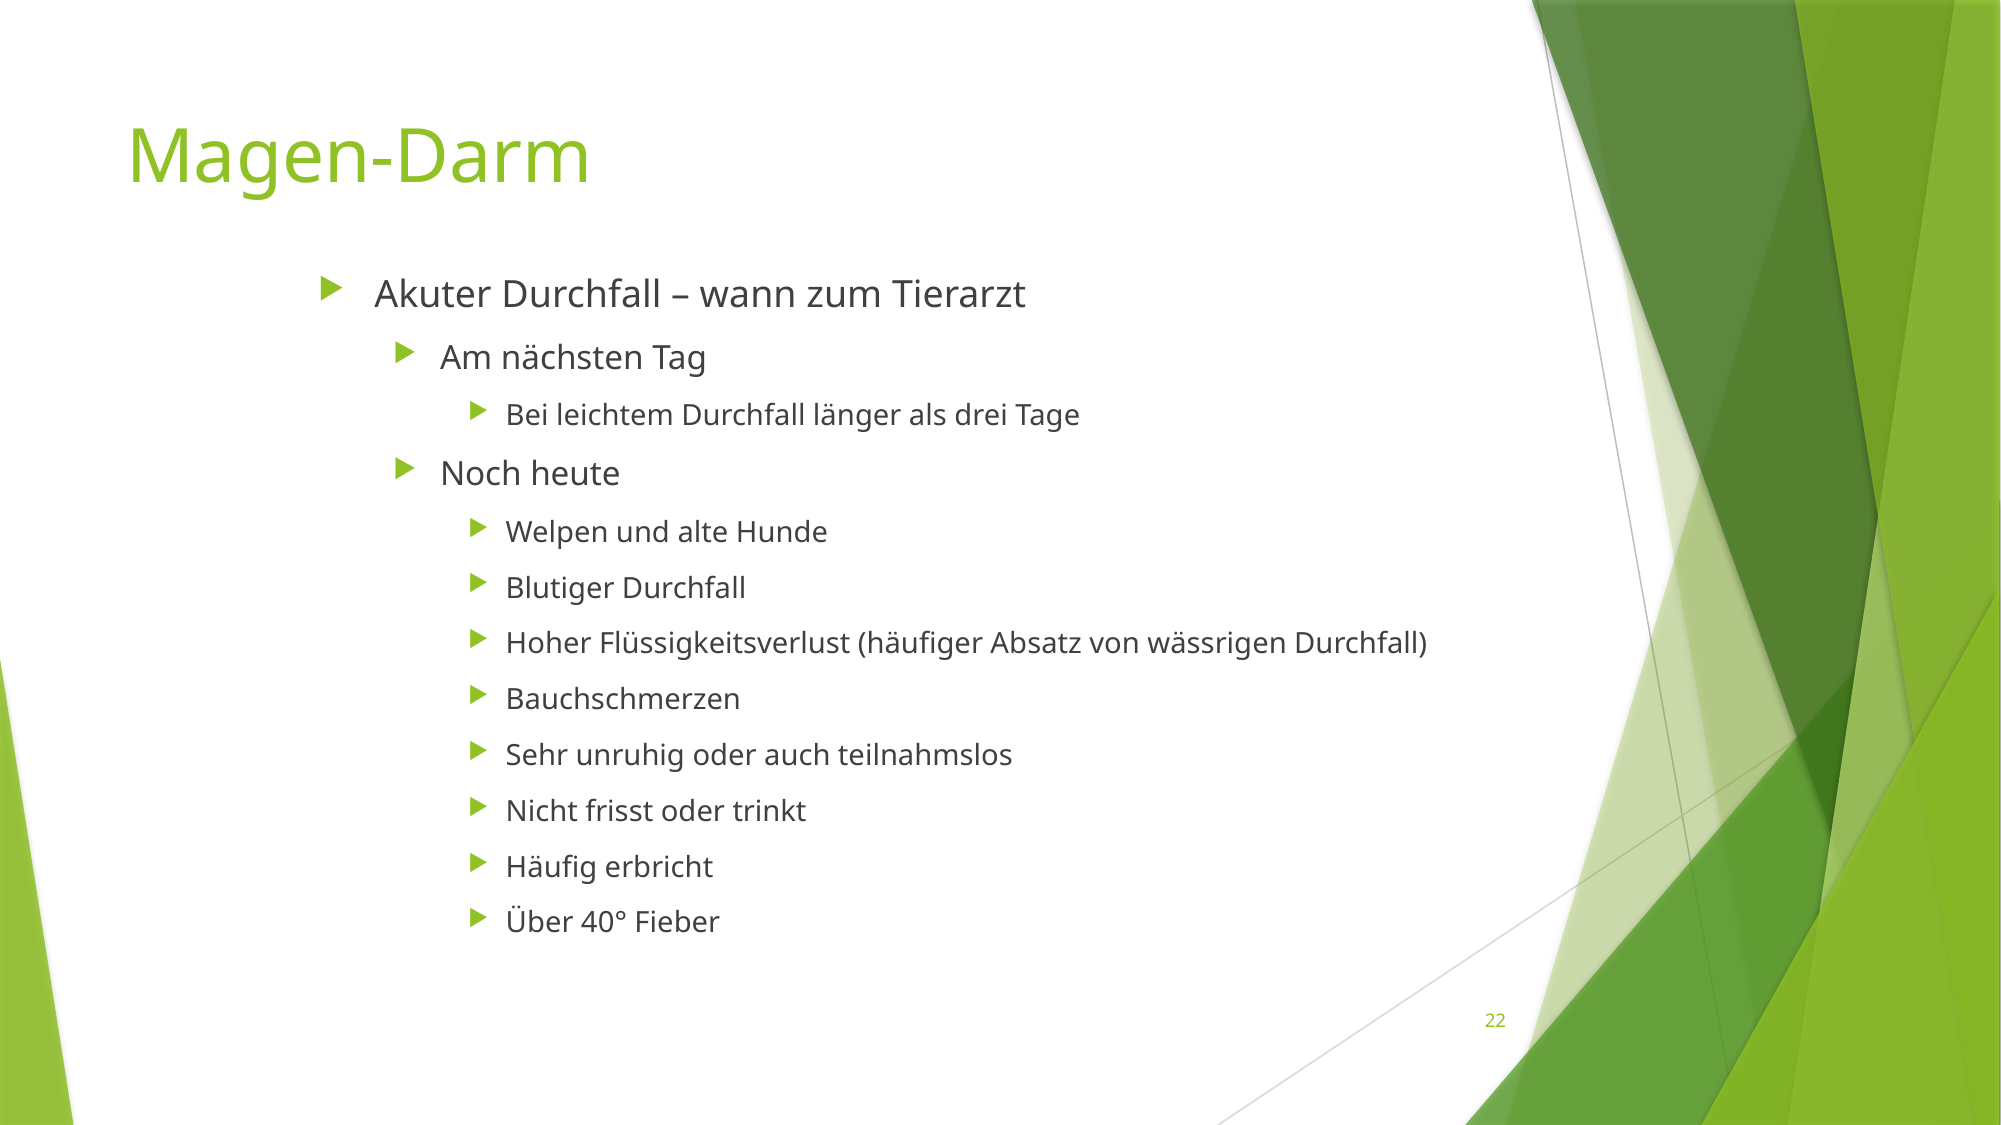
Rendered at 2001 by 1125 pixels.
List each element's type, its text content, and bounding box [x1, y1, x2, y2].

list Akuter Durchfall – wann zum Tierarzt Am nächsten Tag Bei leichtem Durchfall länger als drei Tage Noch heute Welpen und alte Hunde Blutiger Durchfall Hoher Flüssigkeitsverlust (häufiger Absatz von wässrigen Durchfall) Bauchschmerzen Sehr unruhig oder auch teilnahmslos Nicht frisst oder trinkt Häufig erbricht Über 40° Fieber [303, 262, 1662, 965]
title Magen-Darm [111, 99, 1522, 317]
slide_number 22 [1409, 991, 1522, 1051]
